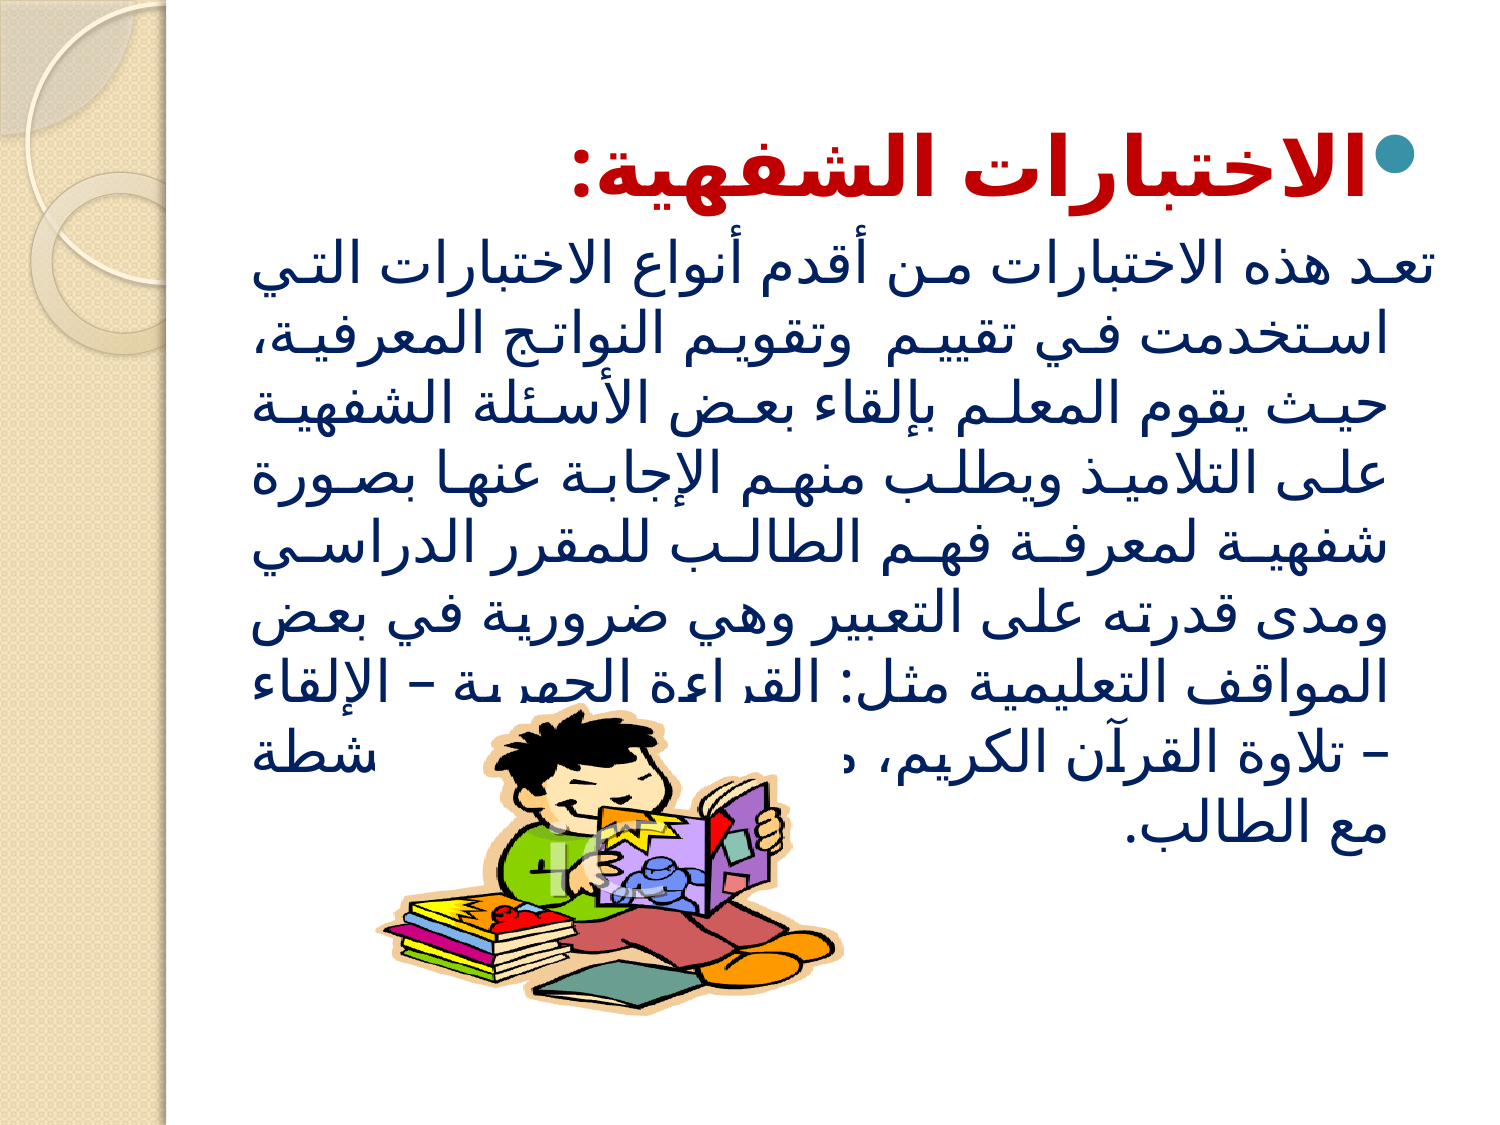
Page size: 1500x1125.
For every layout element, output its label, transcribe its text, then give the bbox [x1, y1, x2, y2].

picture [374, 702, 844, 1016]
list الاختبارات الشفهية: تعد هذه الاختبارات من أقدم أنواع الاختبارات التي استخدمت في تقييم وتقويم النواتج المعرفية، حيث يقوم المعلم بإلقاء بعض الأسئلة الشفهية على التلاميذ ويطلب منهم الإجابة عنها بصورة شفهية لمعرفة فهم الطالب للمقرر الدراسي ومدى قدرته على التعبير وهي ضرورية في بعض المواقف التعليمية مثل: القراءة الجهرية – الإلقاء – تلاوة القرآن الكريم، مناقشة البحوث والأنشطة مع الطالب. [235, 105, 1466, 1025]
